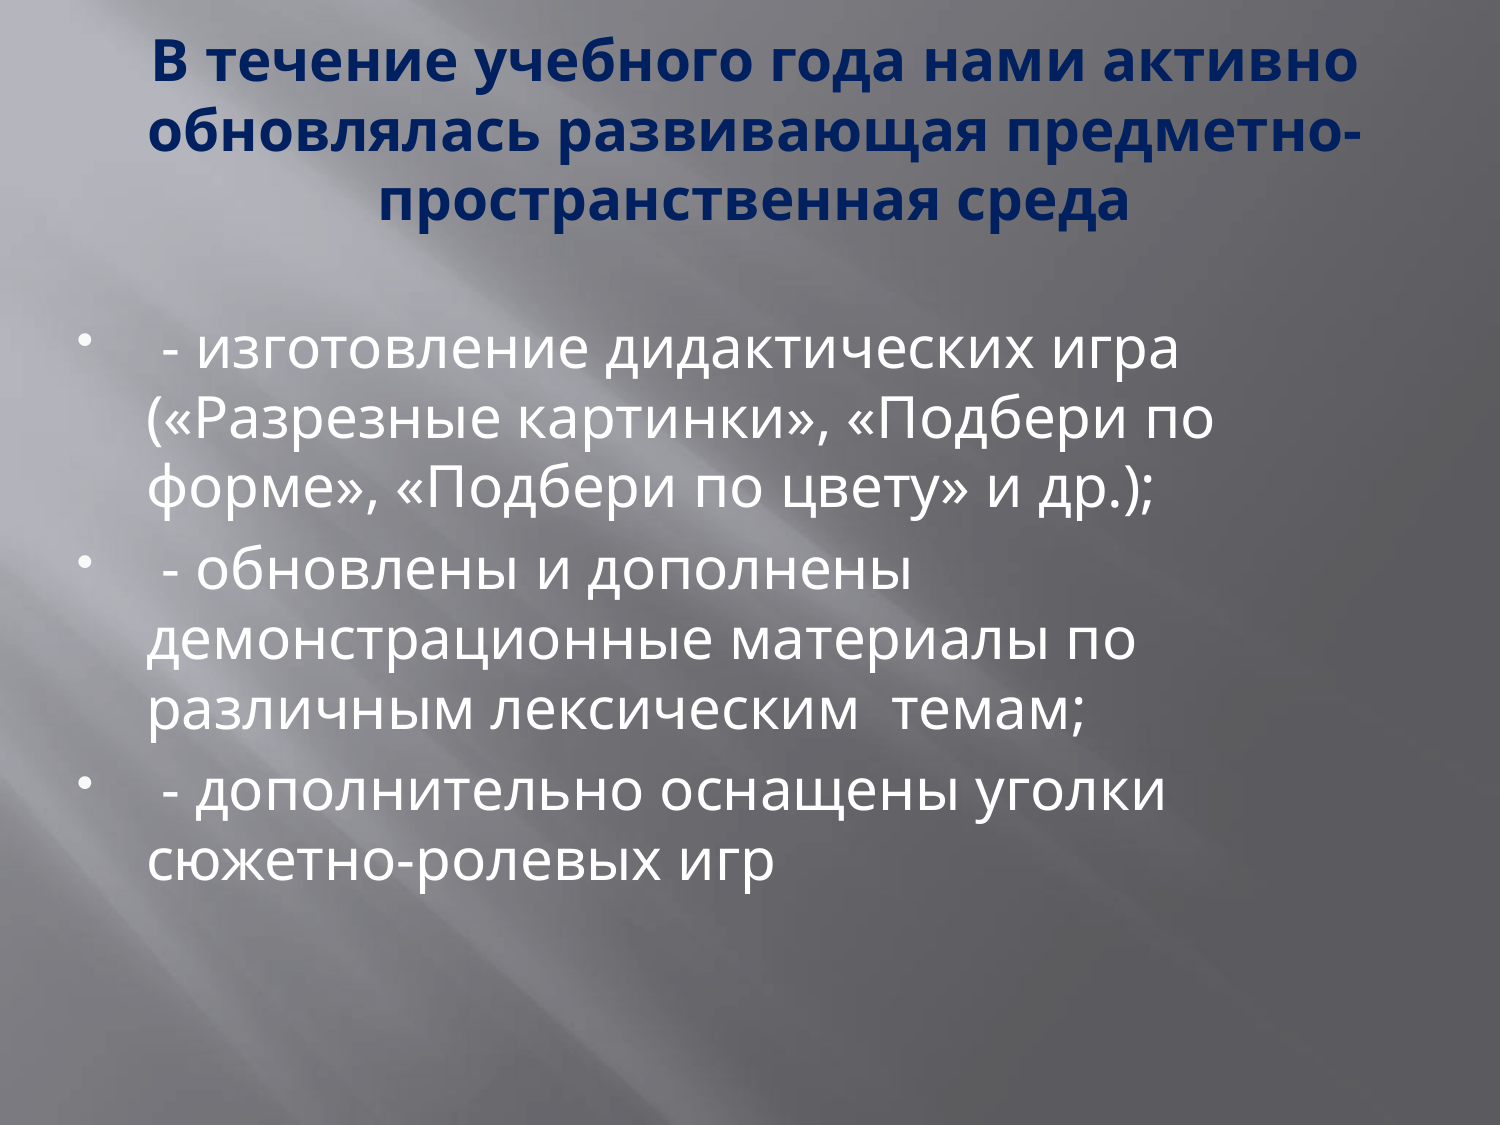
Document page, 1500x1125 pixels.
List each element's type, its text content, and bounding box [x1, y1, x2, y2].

list - изготовление дидактических игра («Разрезные картинки», «Подбери по форме», «Подбери по цвету» и др.); - обновлены и дополнены демонстрационные материалы по различным лексическим темам; - дополнительно оснащены уголки сюжетно-ролевых игр [41, 302, 1425, 1035]
title В течение учебного года нами активно обновлялась развивающая предметно-пространственная среда [75, 0, 1436, 256]
